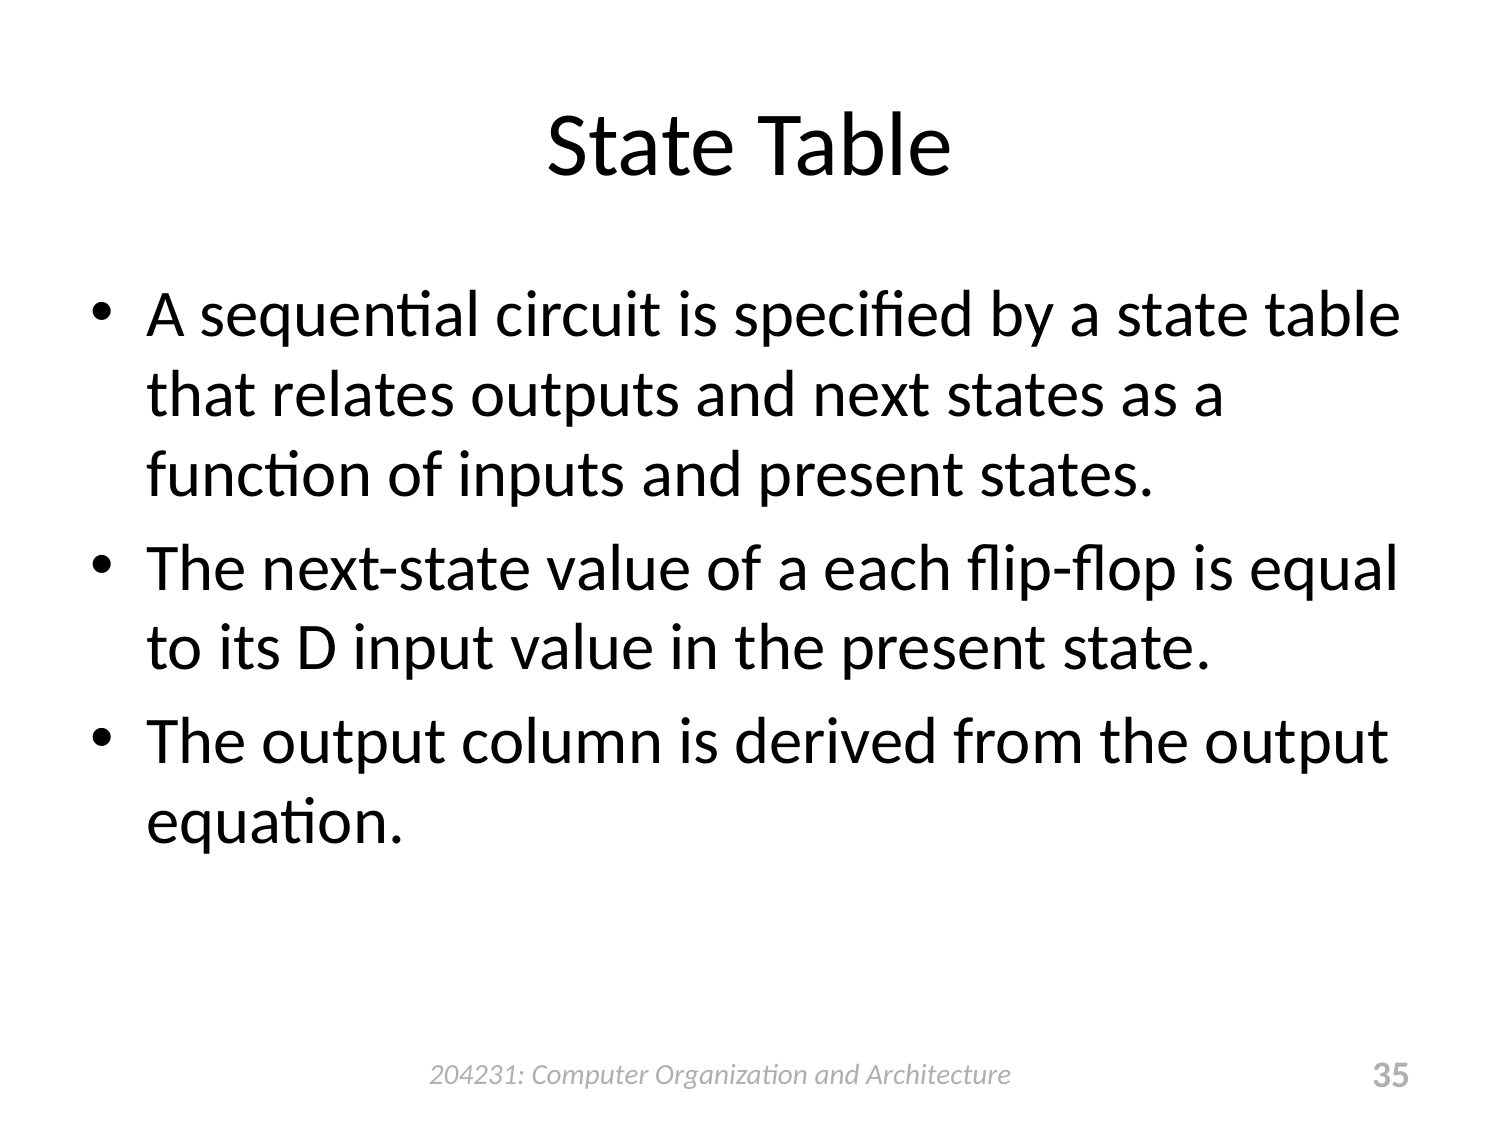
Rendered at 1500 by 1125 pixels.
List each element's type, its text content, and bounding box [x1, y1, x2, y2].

list A sequential circuit is specified by a state table that relates outputs and next states as a function of inputs and present states. The next-state value of a each flip-flop is equal to its D input value in the present state. The output column is derived from the output equation. [75, 262, 1425, 1005]
footer 204231: Computer Organization and Architecture [265, 1042, 1074, 1103]
title State Table [75, 45, 1425, 233]
slide_number 35 [1074, 1042, 1425, 1103]
